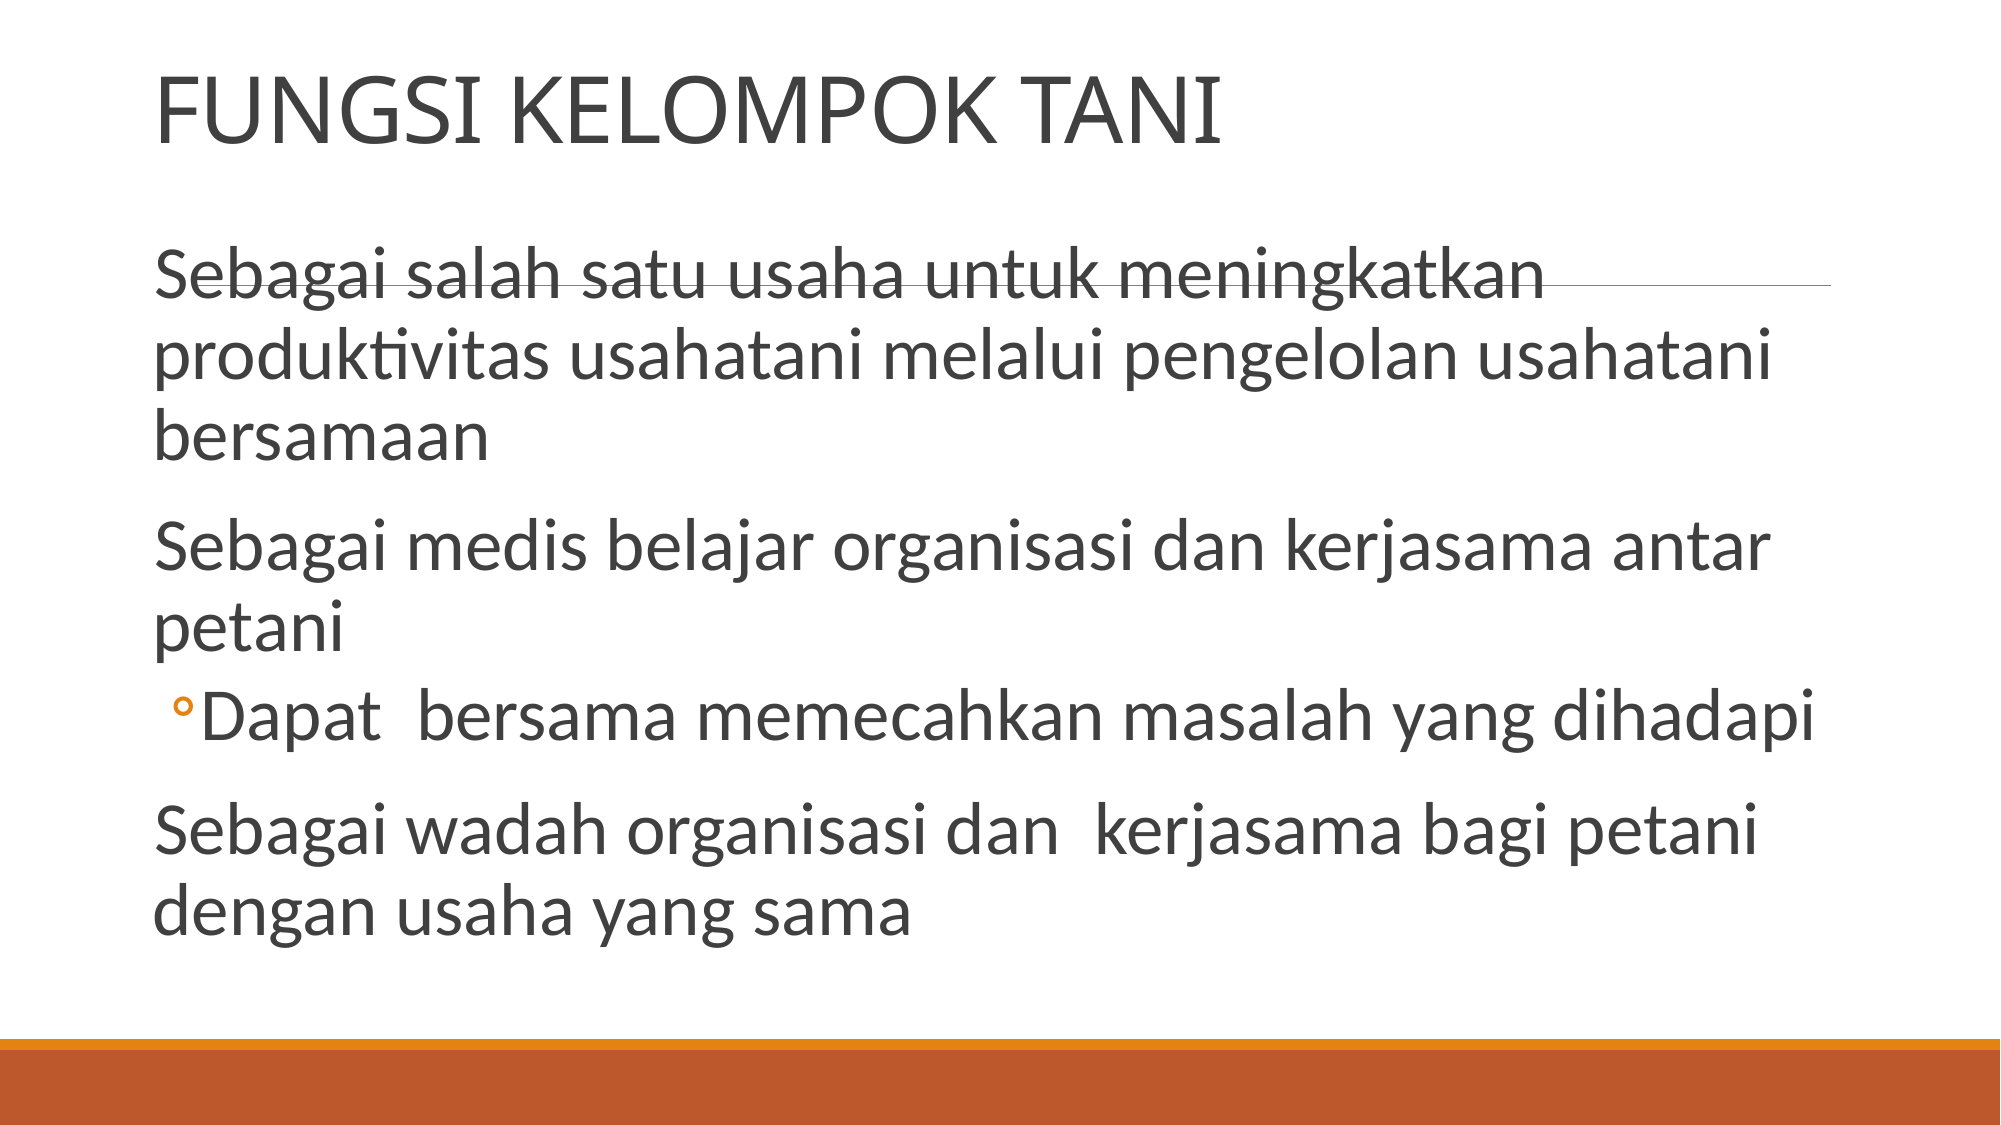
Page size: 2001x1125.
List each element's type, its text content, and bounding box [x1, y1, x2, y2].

title FUNGSI KELOMPOK TANI [137, 59, 1863, 171]
list Sebagai salah satu usaha untuk meningkatkan produktivitas usahatani melalui pengelolan usahatani bersamaan Sebagai medis belajar organisasi dan kerjasama antar petani Dapat bersama memecahkan masalah yang dihadapi Sebagai wadah organisasi dan kerjasama bagi petani dengan usaha yang sama [137, 226, 1863, 1014]
